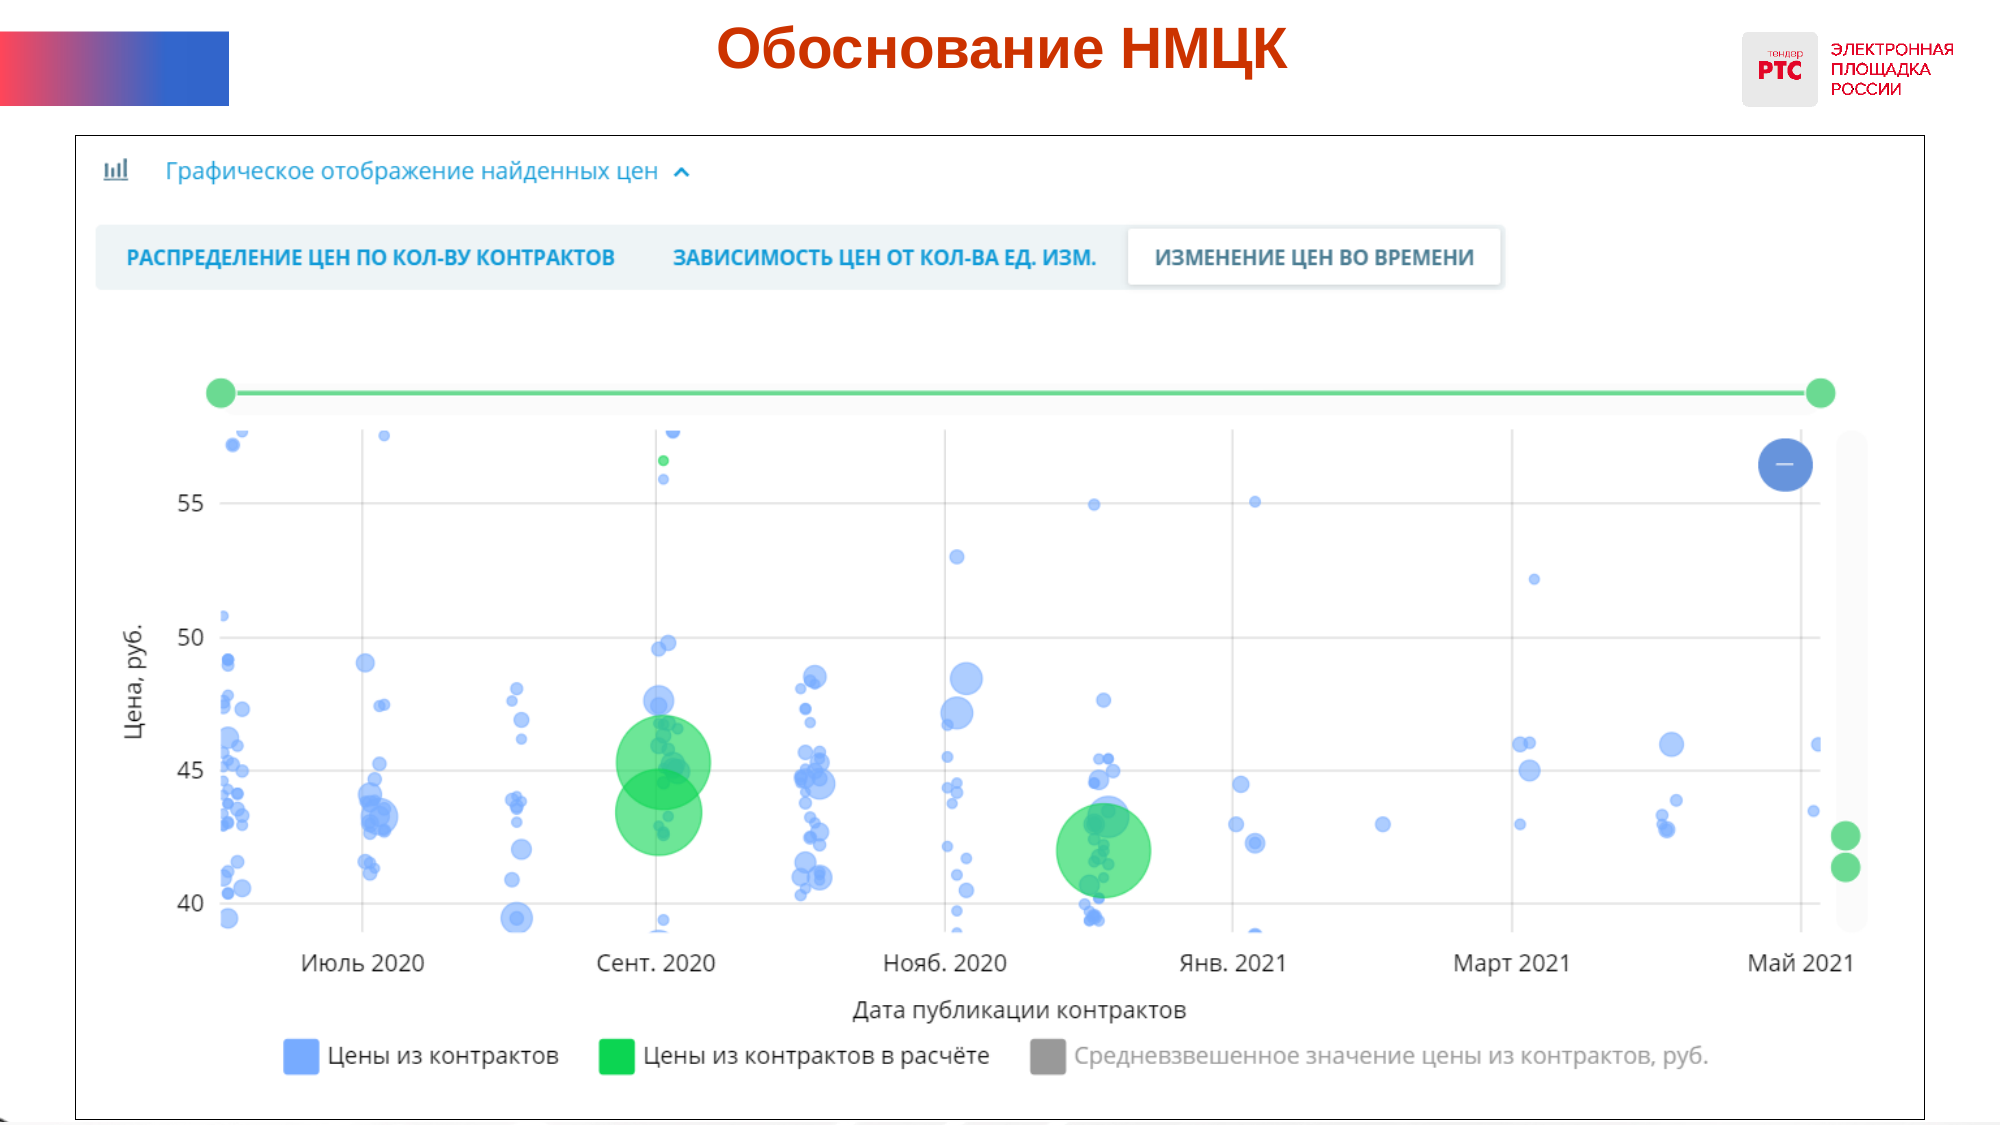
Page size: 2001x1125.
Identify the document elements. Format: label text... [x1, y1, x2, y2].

picture [0, 0, 2000, 1125]
title Обоснование НМЦК [377, 8, 1623, 133]
